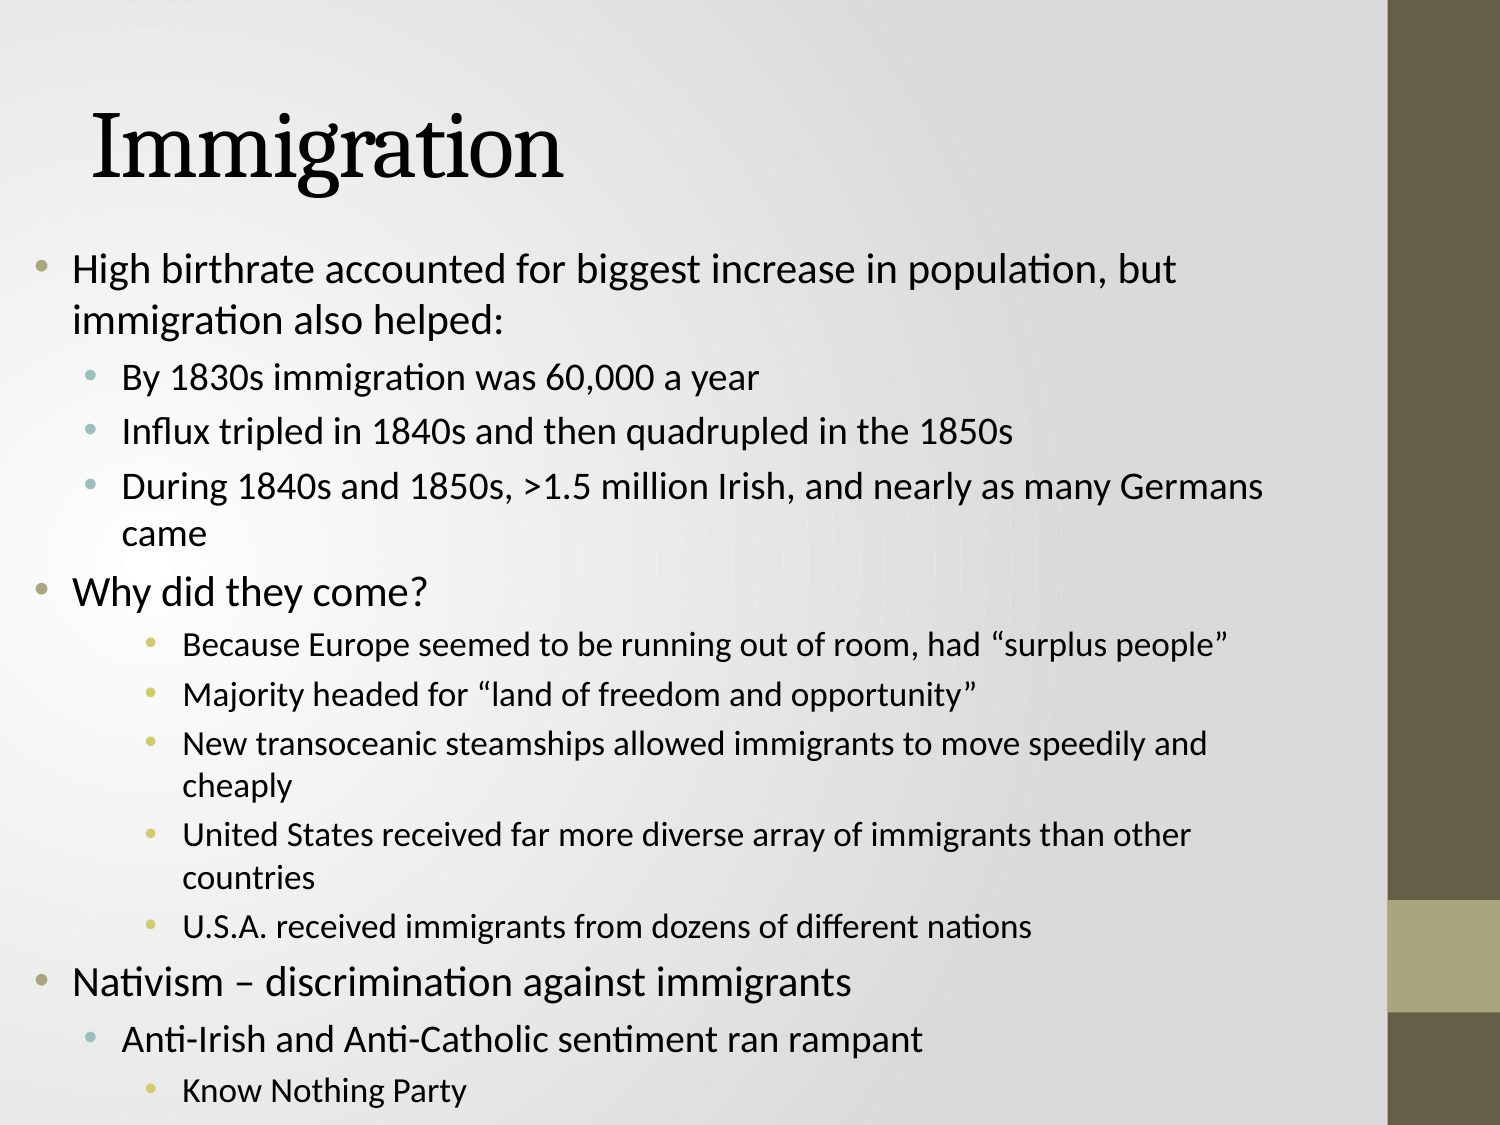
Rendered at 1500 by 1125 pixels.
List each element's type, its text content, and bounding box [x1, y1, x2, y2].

list High birthrate accounted for biggest increase in population, but immigration also helped: By 1830s immigration was 60,000 a year Influx tripled in 1840s and then quadrupled in the 1850s During 1840s and 1850s, >1.5 million Irish, and nearly as many Germans came Why did they come? Because Europe seemed to be running out of room, had “surplus people” Majority headed for “land of freedom and opportunity” New transoceanic steamships allowed immigrants to move speedily and cheaply United States received far more diverse array of immigrants than other countries U.S.A. received immigrants from dozens of different nations Nativism – discrimination against immigrants Anti-Irish and Anti-Catholic sentiment ran rampant Know Nothing Party [0, 232, 1325, 1125]
title Immigration [75, 45, 1325, 232]
